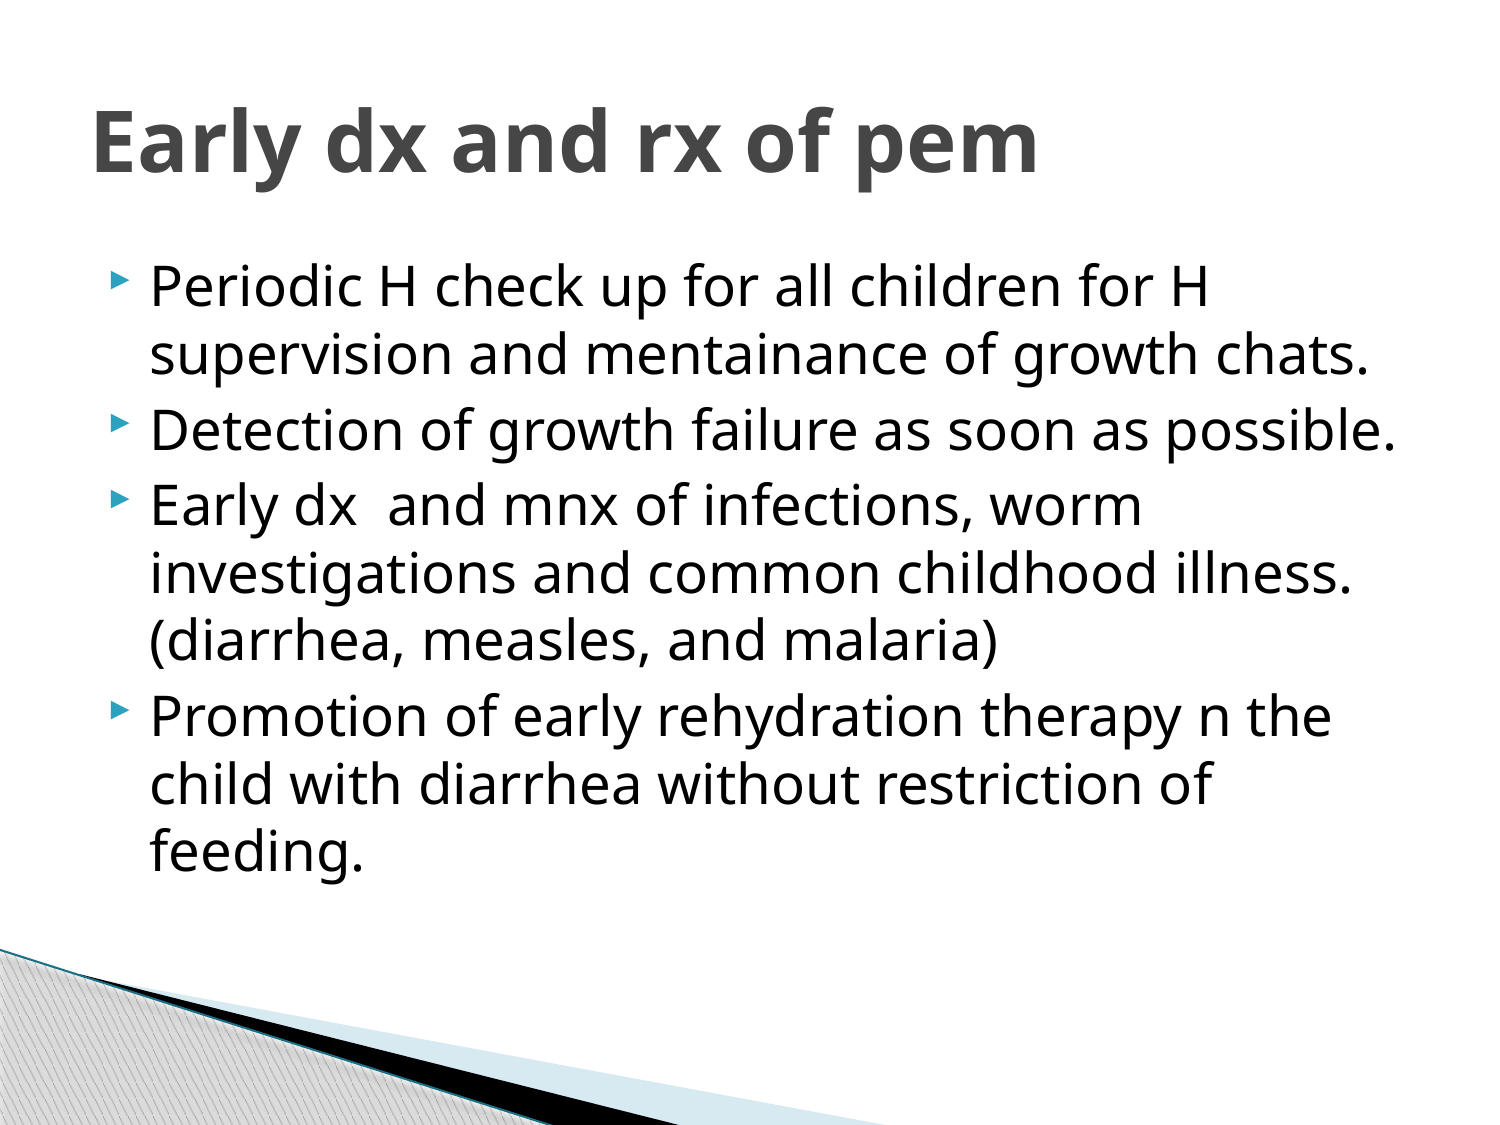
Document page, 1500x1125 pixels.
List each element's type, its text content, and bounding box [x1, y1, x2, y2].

title Early dx and rx of pem [75, 45, 1425, 233]
list Periodic H check up for all children for H supervision and mentainance of growth chats. Detection of growth failure as soon as possible. Early dx and mnx of infections, worm investigations and common childhood illness.(diarrhea, measles, and malaria) Promotion of early rehydration therapy n the child with diarrhea without restriction of feeding. [75, 243, 1425, 986]
